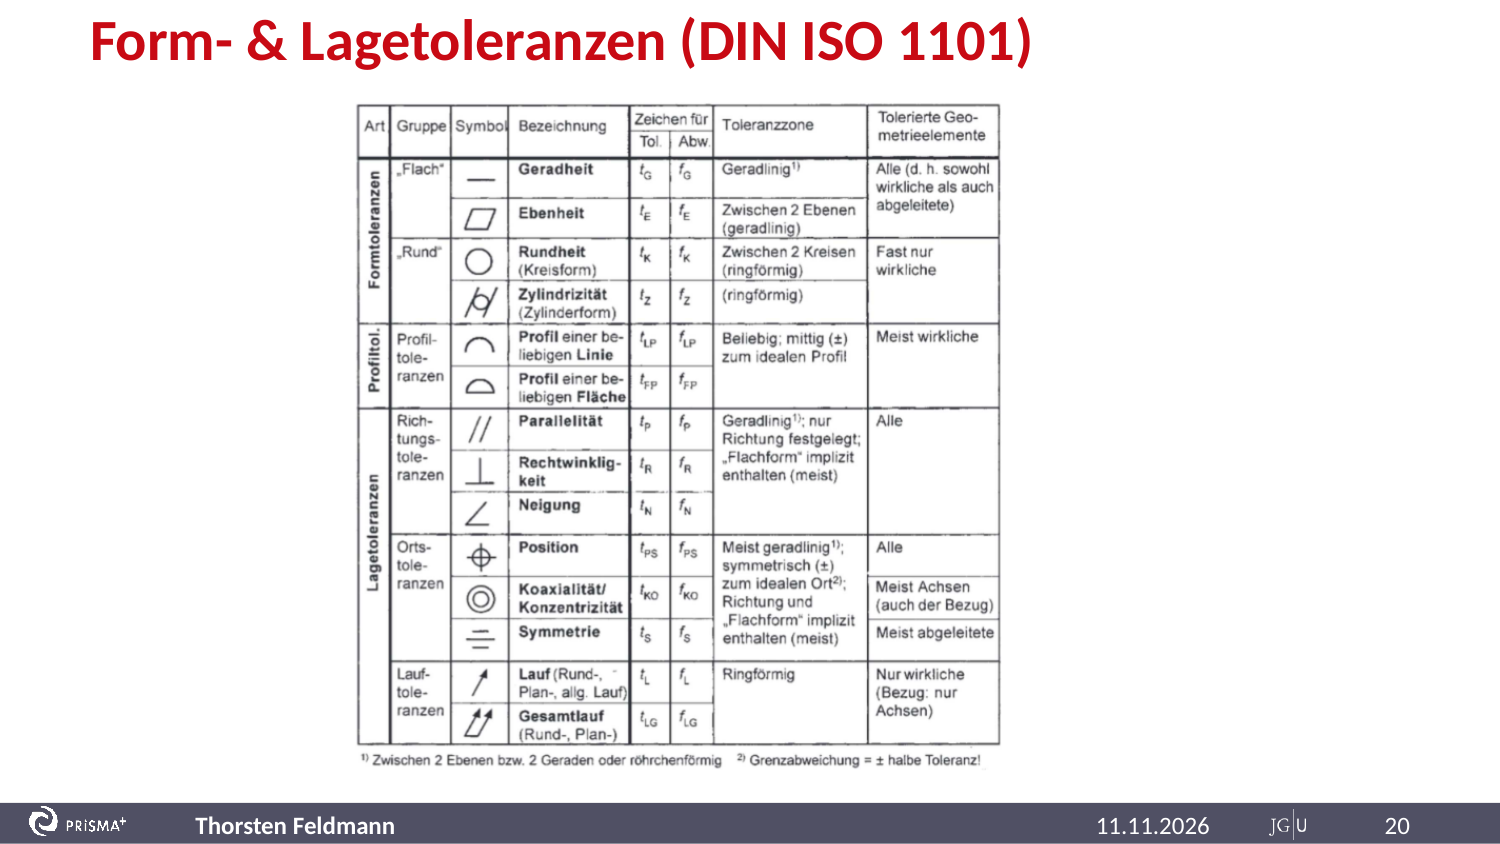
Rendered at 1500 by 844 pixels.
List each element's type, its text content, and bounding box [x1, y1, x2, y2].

footer Thorsten Feldmann [180, 802, 1046, 844]
picture [348, 97, 1026, 777]
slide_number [1080, 802, 1247, 844]
picture [29, 806, 126, 836]
text_box Form- & Lagetoleranzen (DIN ISO 1101) [75, 1, 1329, 72]
slide_number 20 [1328, 802, 1425, 844]
picture [1269, 809, 1306, 840]
